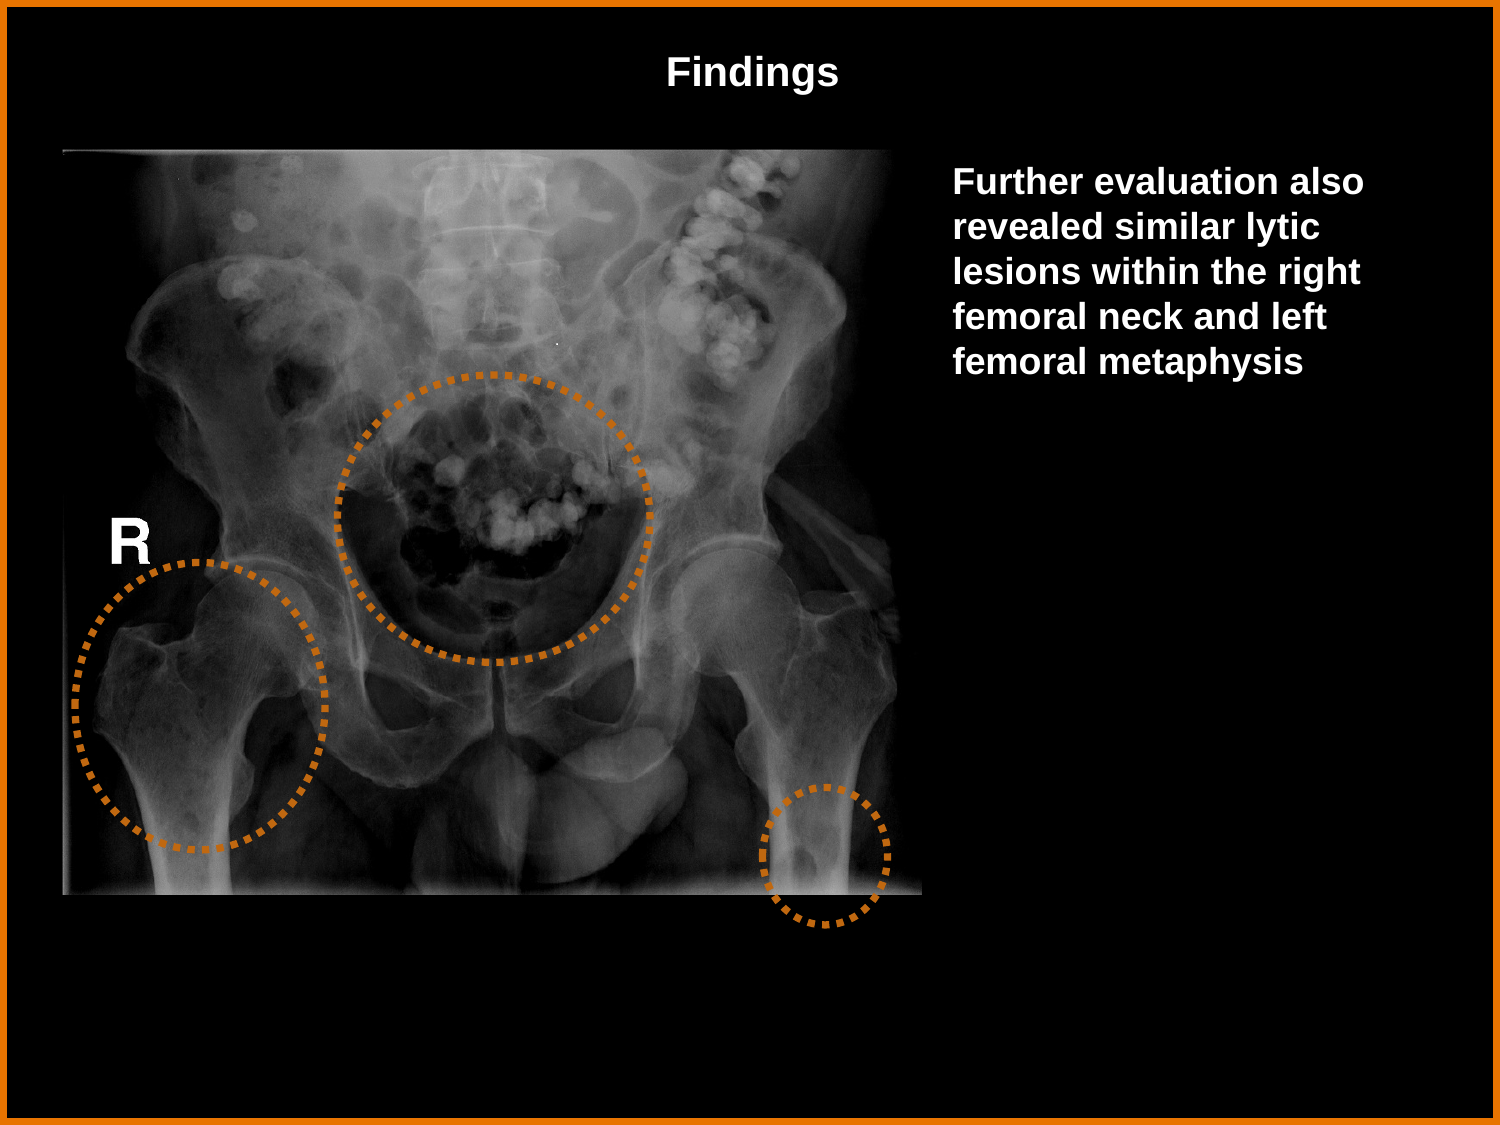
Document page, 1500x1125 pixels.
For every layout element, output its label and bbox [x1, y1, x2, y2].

picture [62, 149, 922, 895]
text_box [0, 0, 1500, 1125]
